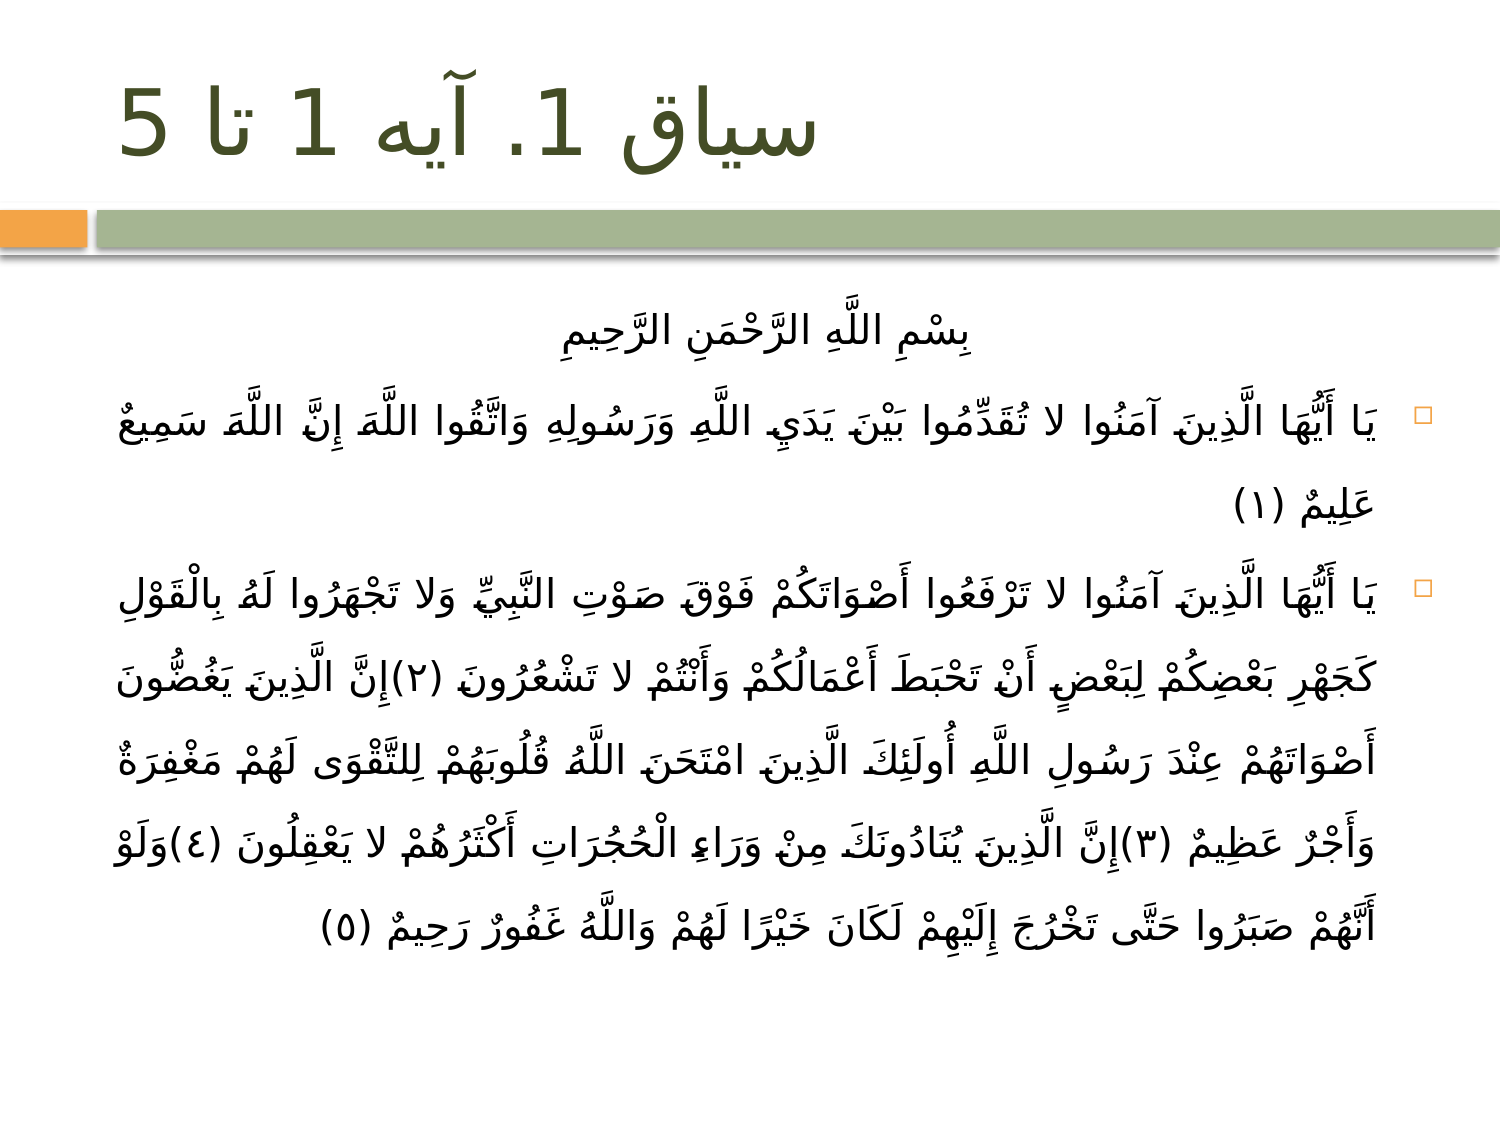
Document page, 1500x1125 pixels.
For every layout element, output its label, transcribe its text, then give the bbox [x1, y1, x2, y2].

title سیاق 1. آیه 1 تا 5 [100, 37, 1438, 200]
list بِسْمِ اللَّهِ الرَّحْمَنِ الرَّحِيمِ يَا أَيُّهَا الَّذِينَ آمَنُوا لا تُقَدِّمُوا بَيْنَ يَدَيِ اللَّهِ وَرَسُولِهِ وَاتَّقُوا اللَّهَ إِنَّ اللَّهَ سَمِيعٌ عَلِيمٌ (١) يَا أَيُّهَا الَّذِينَ آمَنُوا لا تَرْفَعُوا أَصْوَاتَكُمْ فَوْقَ صَوْتِ النَّبِيِّ وَلا تَجْهَرُوا لَهُ بِالْقَوْلِ كَجَهْرِ بَعْضِكُمْ لِبَعْضٍ أَنْ تَحْبَطَ أَعْمَالُكُمْ وَأَنْتُمْ لا تَشْعُرُونَ (٢)إِنَّ الَّذِينَ يَغُضُّونَ أَصْوَاتَهُمْ عِنْدَ رَسُولِ اللَّهِ أُولَئِكَ الَّذِينَ امْتَحَنَ اللَّهُ قُلُوبَهُمْ لِلتَّقْوَى لَهُمْ مَغْفِرَةٌ وَأَجْرٌ عَظِيمٌ (٣)إِنَّ الَّذِينَ يُنَادُونَكَ مِنْ وَرَاءِ الْحُجُرَاتِ أَكْثَرُهُمْ لا يَعْقِلُونَ (٤)وَلَوْ أَنَّهُمْ صَبَرُوا حَتَّى تَخْرُجَ إِلَيْهِمْ لَكَانَ خَيْرًا لَهُمْ وَاللَّهُ غَفُورٌ رَحِيمٌ (٥) [100, 262, 1438, 1000]
